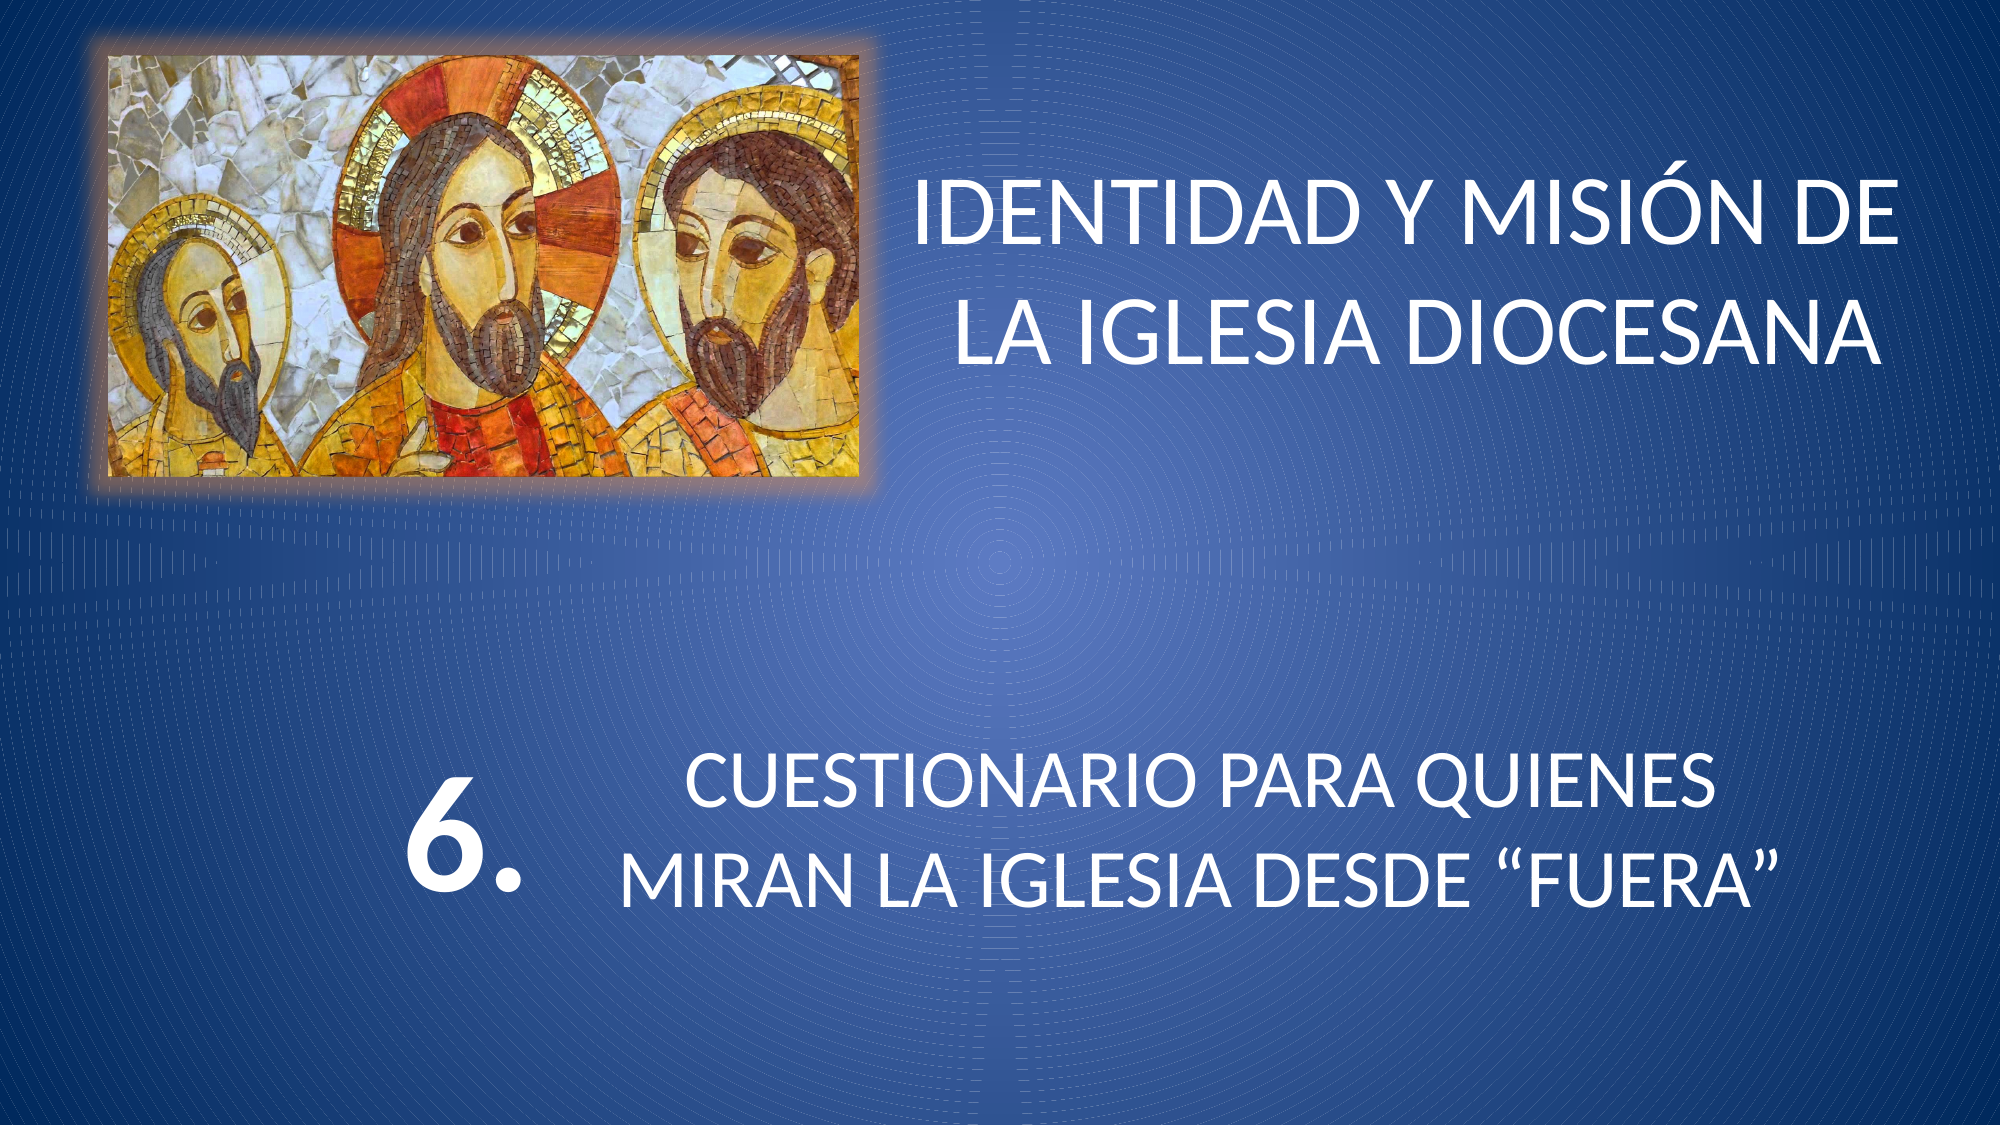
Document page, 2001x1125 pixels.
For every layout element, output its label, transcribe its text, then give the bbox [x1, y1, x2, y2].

text_box 6. [387, 716, 579, 932]
text_box CUESTIONARIO PARA QUIENES MIRAN LA IGLESIA DESDE “FUERA” [579, 716, 1824, 932]
text_box IDENTIDAD Y MISIÓN DE LA IGLESIA DIOCESANA [875, 137, 1938, 392]
picture [107, 54, 859, 478]
